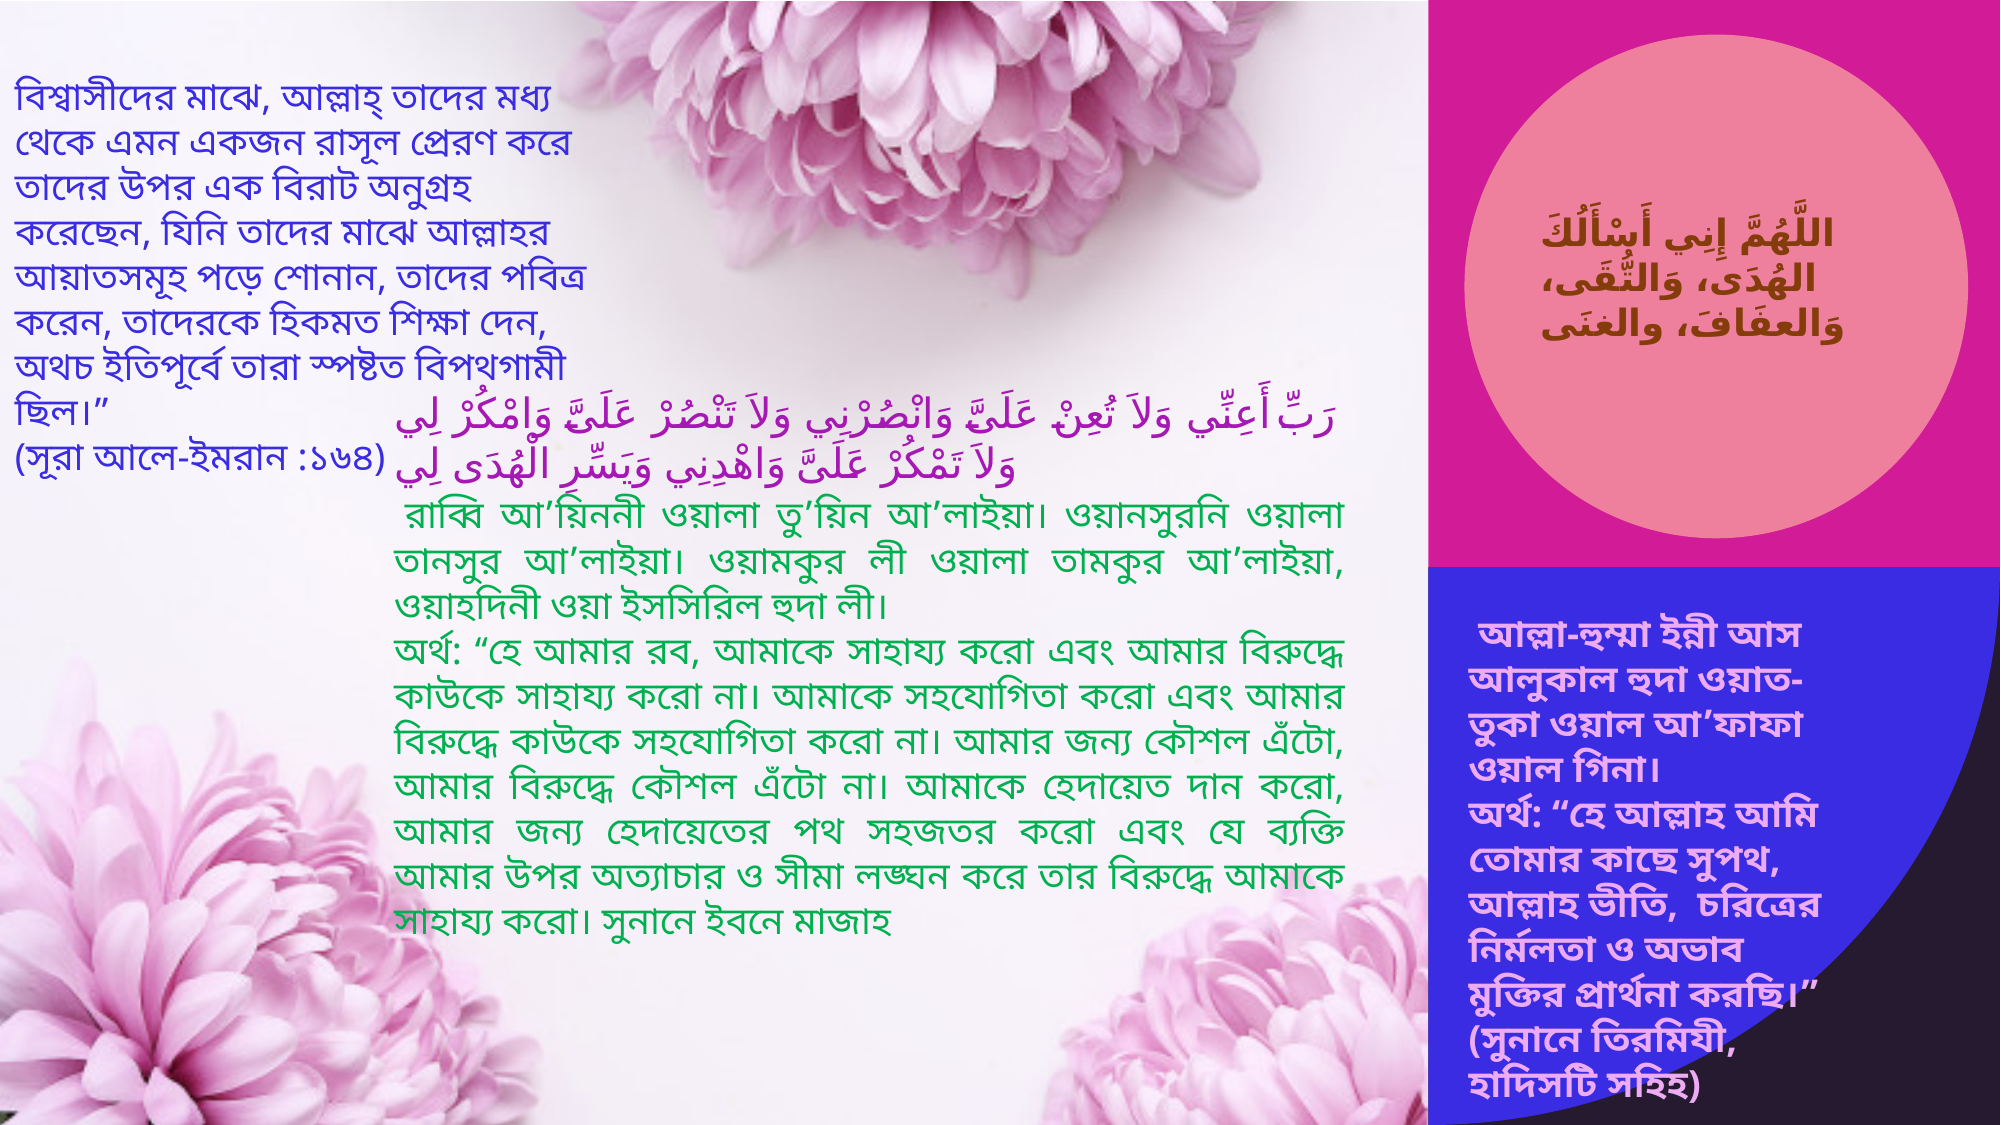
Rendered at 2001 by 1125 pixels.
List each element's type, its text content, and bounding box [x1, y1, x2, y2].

text_box [1429, 566, 2000, 1125]
text_box [1463, 33, 1970, 540]
text_box [1427, 0, 2000, 566]
picture [0, 1, 1429, 1125]
text_box اللَّهُمَّ إِنِي أَسْأَلُكَ الهُدَى، وَالتُّقَى، وَالعفَافَ، والغنَى‎ [1525, 156, 1927, 352]
text_box আল্লা-হুম্মা ইন্নী আস আলুকাল হুদা ওয়াত-তুকা ওয়াল আ’ফাফা ওয়াল গিনা। অর্থ: “হে আল্লাহ আমি তোমার কাছে সুপথ, আল্লাহ ভীতি, চরিত্রের নির্মলতা ও অভাব মুক্তির প্রার্থনা করছি।” (সুনানে তিরমিযী, হাদিসটি সহিহ) [1453, 602, 1852, 1113]
text_box [1478, 615, 2000, 1125]
